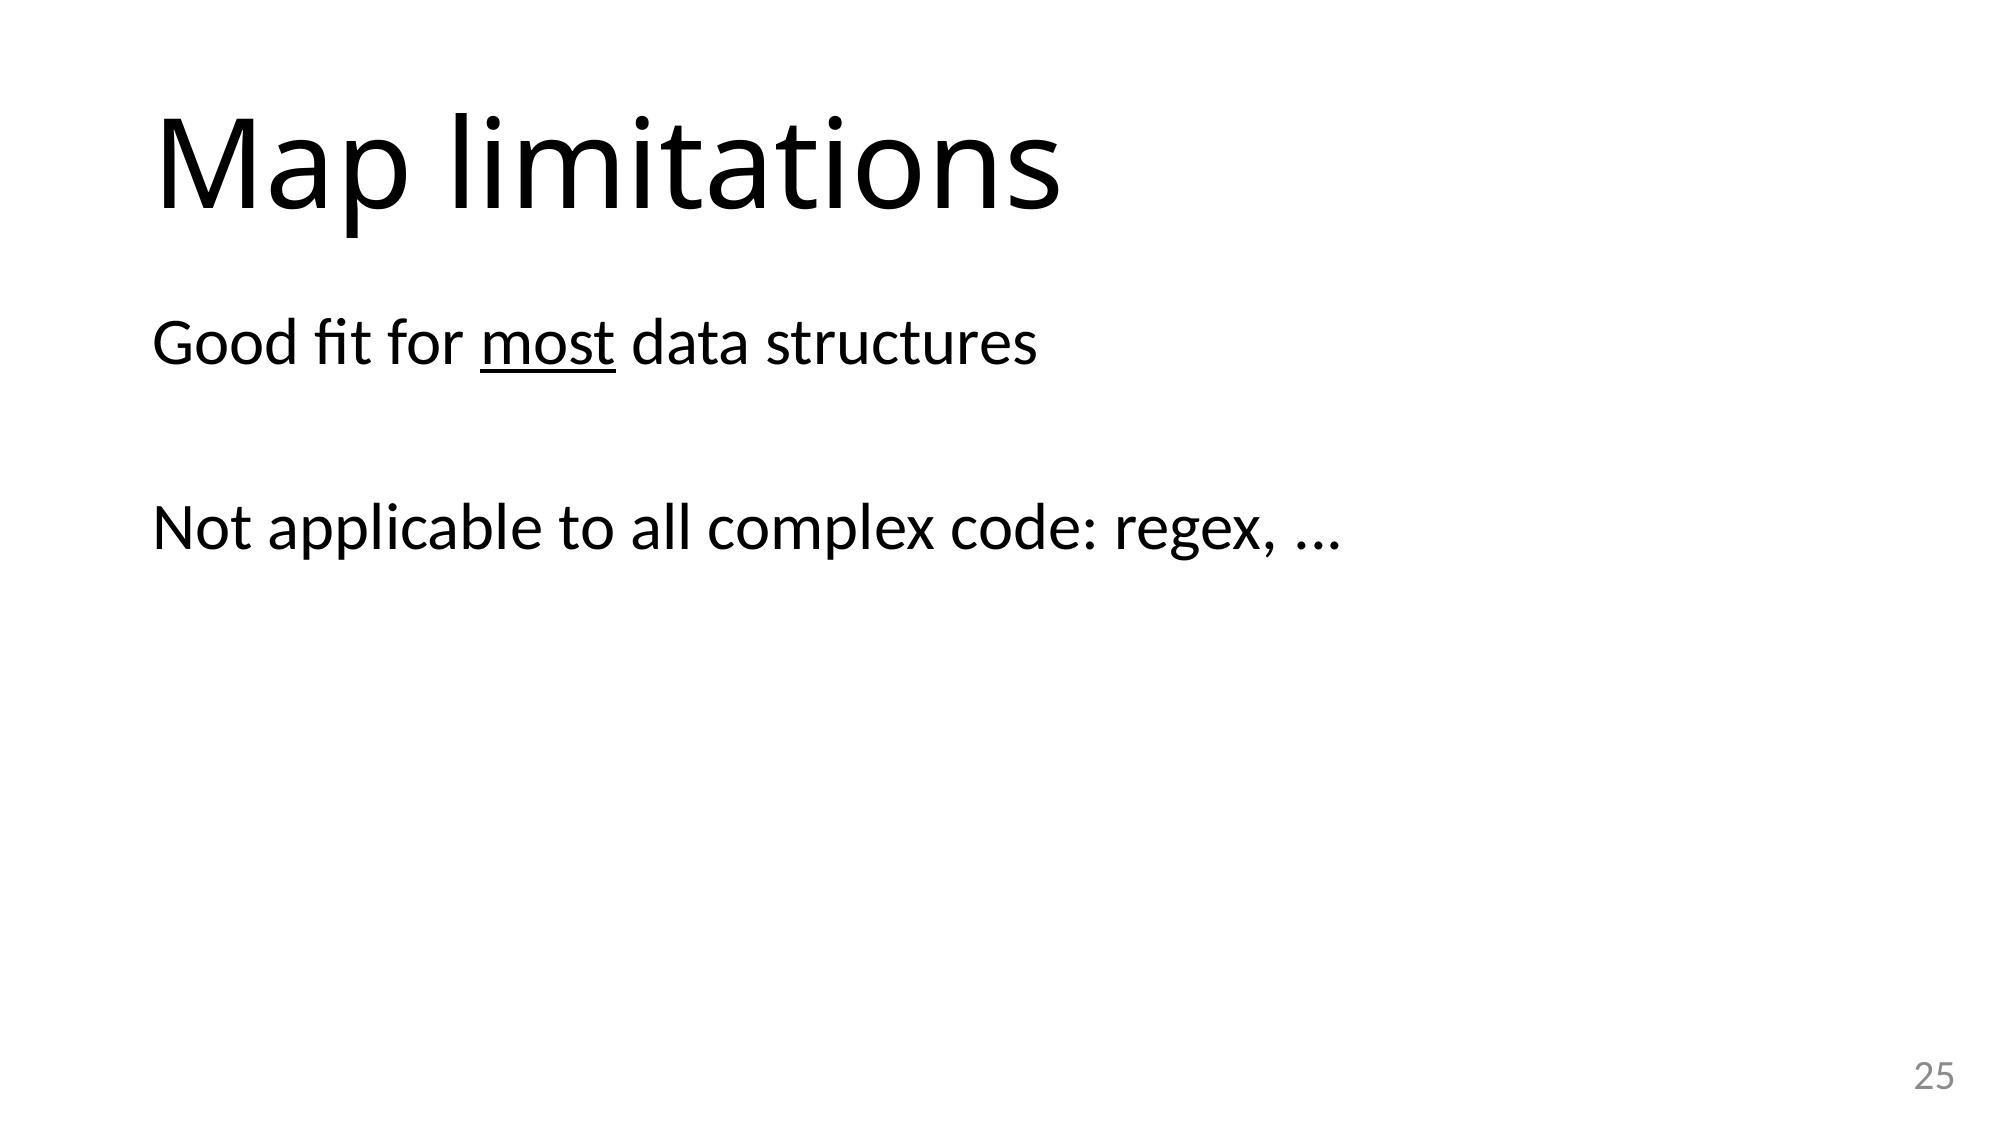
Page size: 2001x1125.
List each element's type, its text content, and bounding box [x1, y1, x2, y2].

title Map limitations [137, 59, 1863, 278]
slide_number 25 [1520, 1042, 1971, 1103]
list Good fit for most data structures Not applicable to all complex code: regex, ... [137, 299, 1863, 1014]
